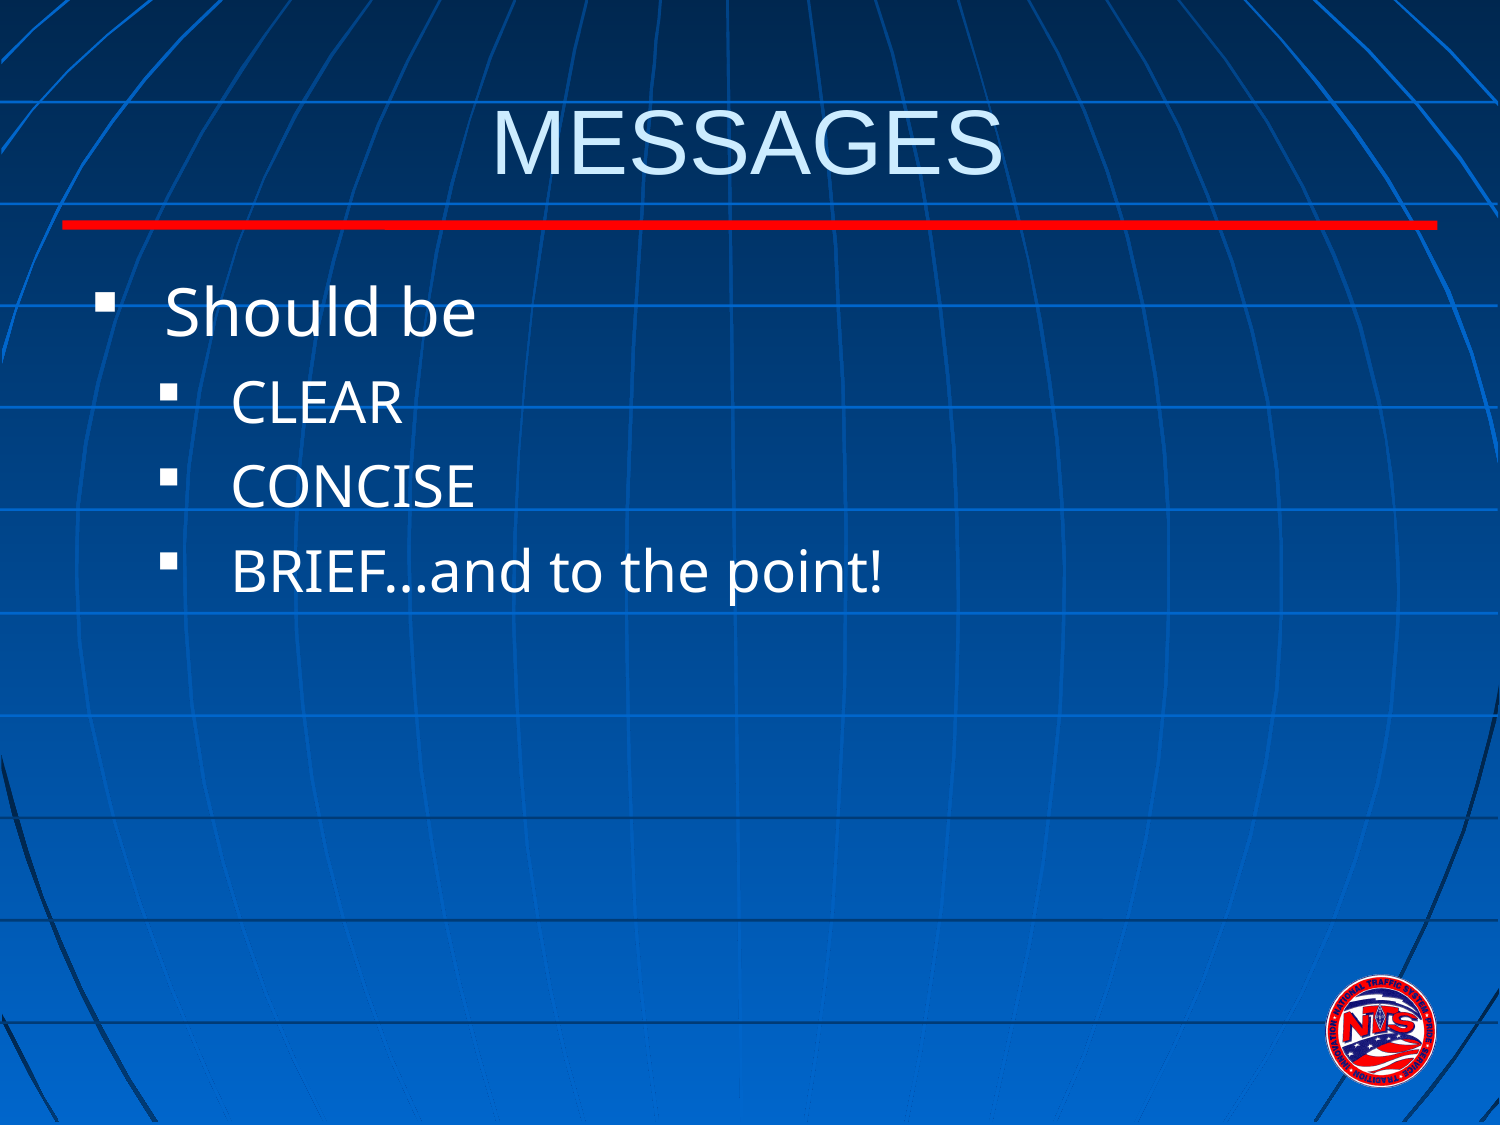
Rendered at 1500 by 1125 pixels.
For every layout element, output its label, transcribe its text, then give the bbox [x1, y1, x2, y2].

title MESSAGES [75, 45, 1422, 230]
picture [1325, 974, 1437, 1088]
list Should be CLEAR CONCISE BRIEF…and to the point! [75, 262, 1422, 1003]
